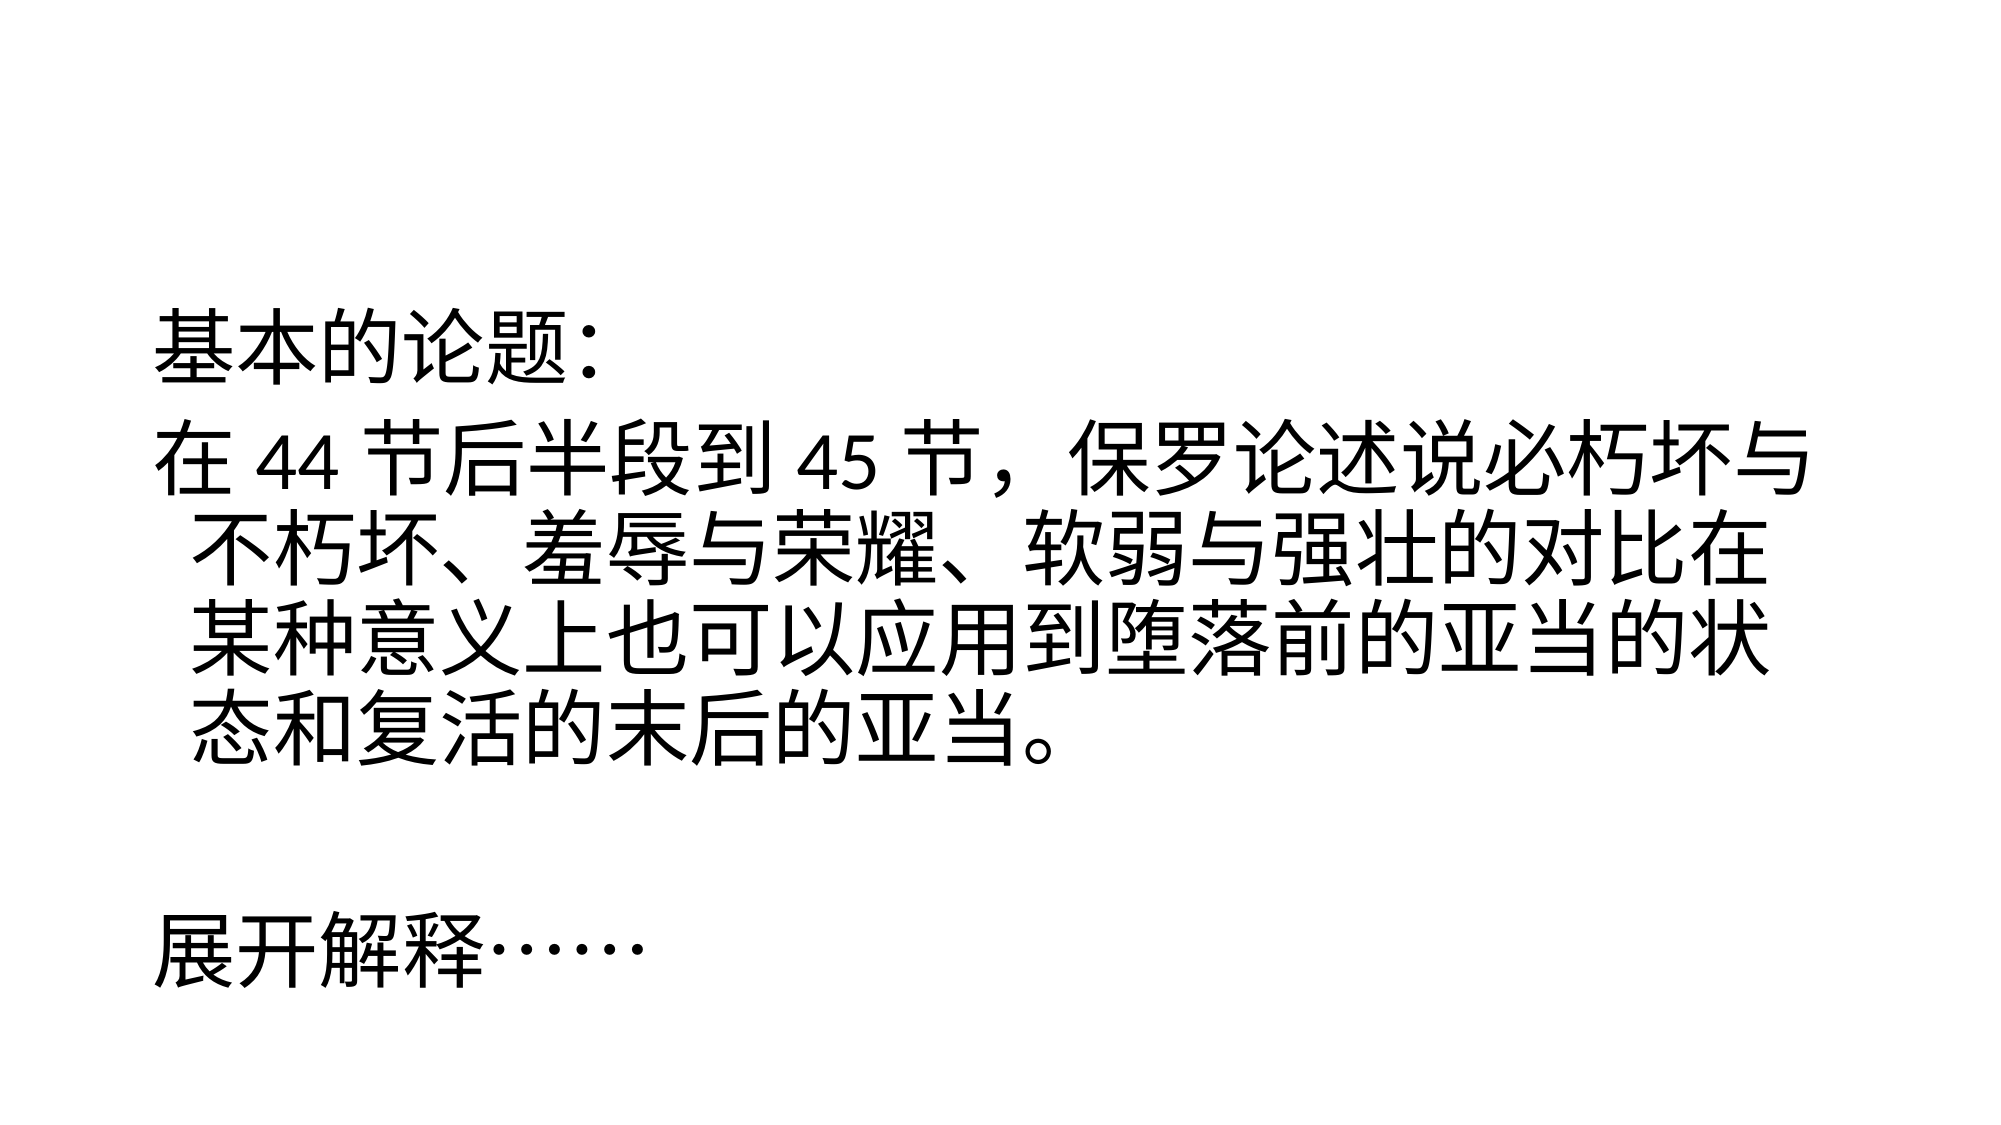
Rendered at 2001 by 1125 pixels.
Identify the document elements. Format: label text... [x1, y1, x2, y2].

list 基本的论题： 在44节后半段到45节，保罗论述说必朽坏与不朽坏、羞辱与荣耀、软弱与强壮的对比在某种意义上也可以应用到堕落前的亚当的状态和复活的末后的亚当。 展开解释…… [137, 299, 1863, 1014]
